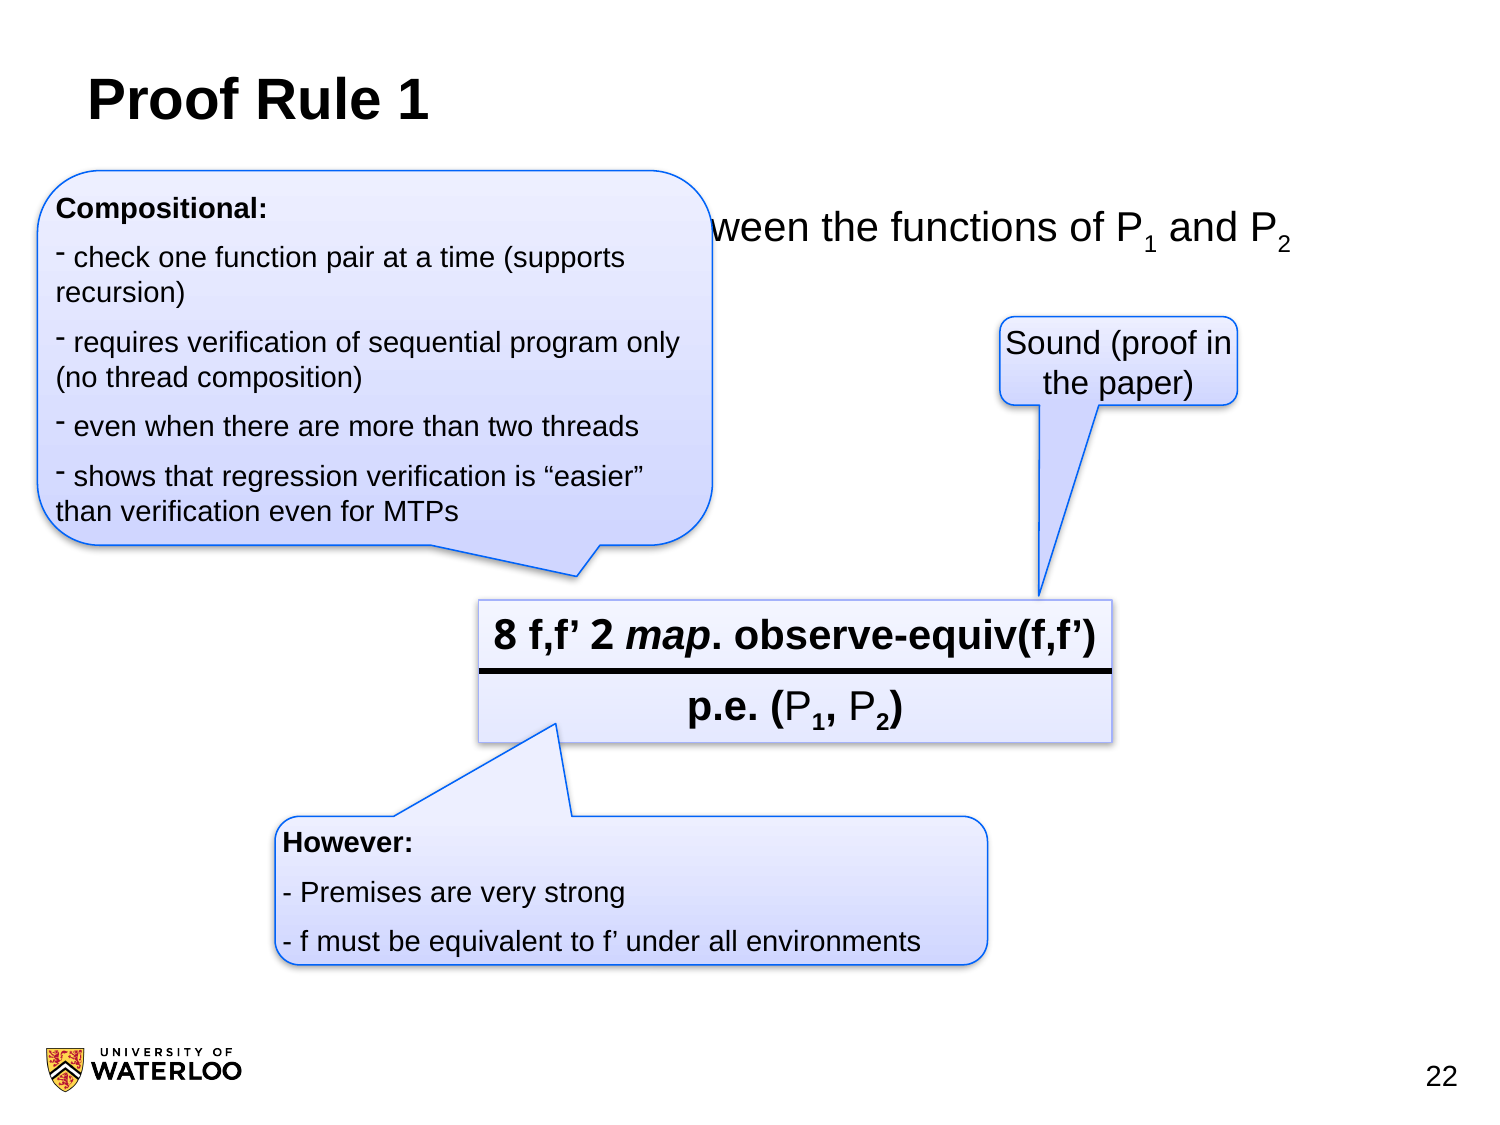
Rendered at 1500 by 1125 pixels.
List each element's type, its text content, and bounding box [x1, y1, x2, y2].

text_box 8 f,f’ 2 map. observe-equiv(f,f’) p.e. (P1, P2) [478, 678, 1113, 743]
list Assume bijective mapping map between the functions of P1 and P2 [705, 199, 1326, 313]
text_box Compositional: check one function pair at a time (supports recursion) requires verification of sequential program only (no thread composition) even when there are more than two threads shows that regression verification is “easier” than verification even for MTPs [36, 169, 714, 578]
text_box Sound (proof in the paper) [999, 315, 1239, 597]
title Proof Rule 1 [87, 69, 1426, 134]
text_box However: - Premises are very strong - f must be equivalent to f’ under all environments [274, 722, 989, 966]
picture [8, 1016, 279, 1125]
text_box 8 f,f’ 2 map. observe-equiv(f,f’) p.e. (P1, P2) [478, 599, 1113, 670]
